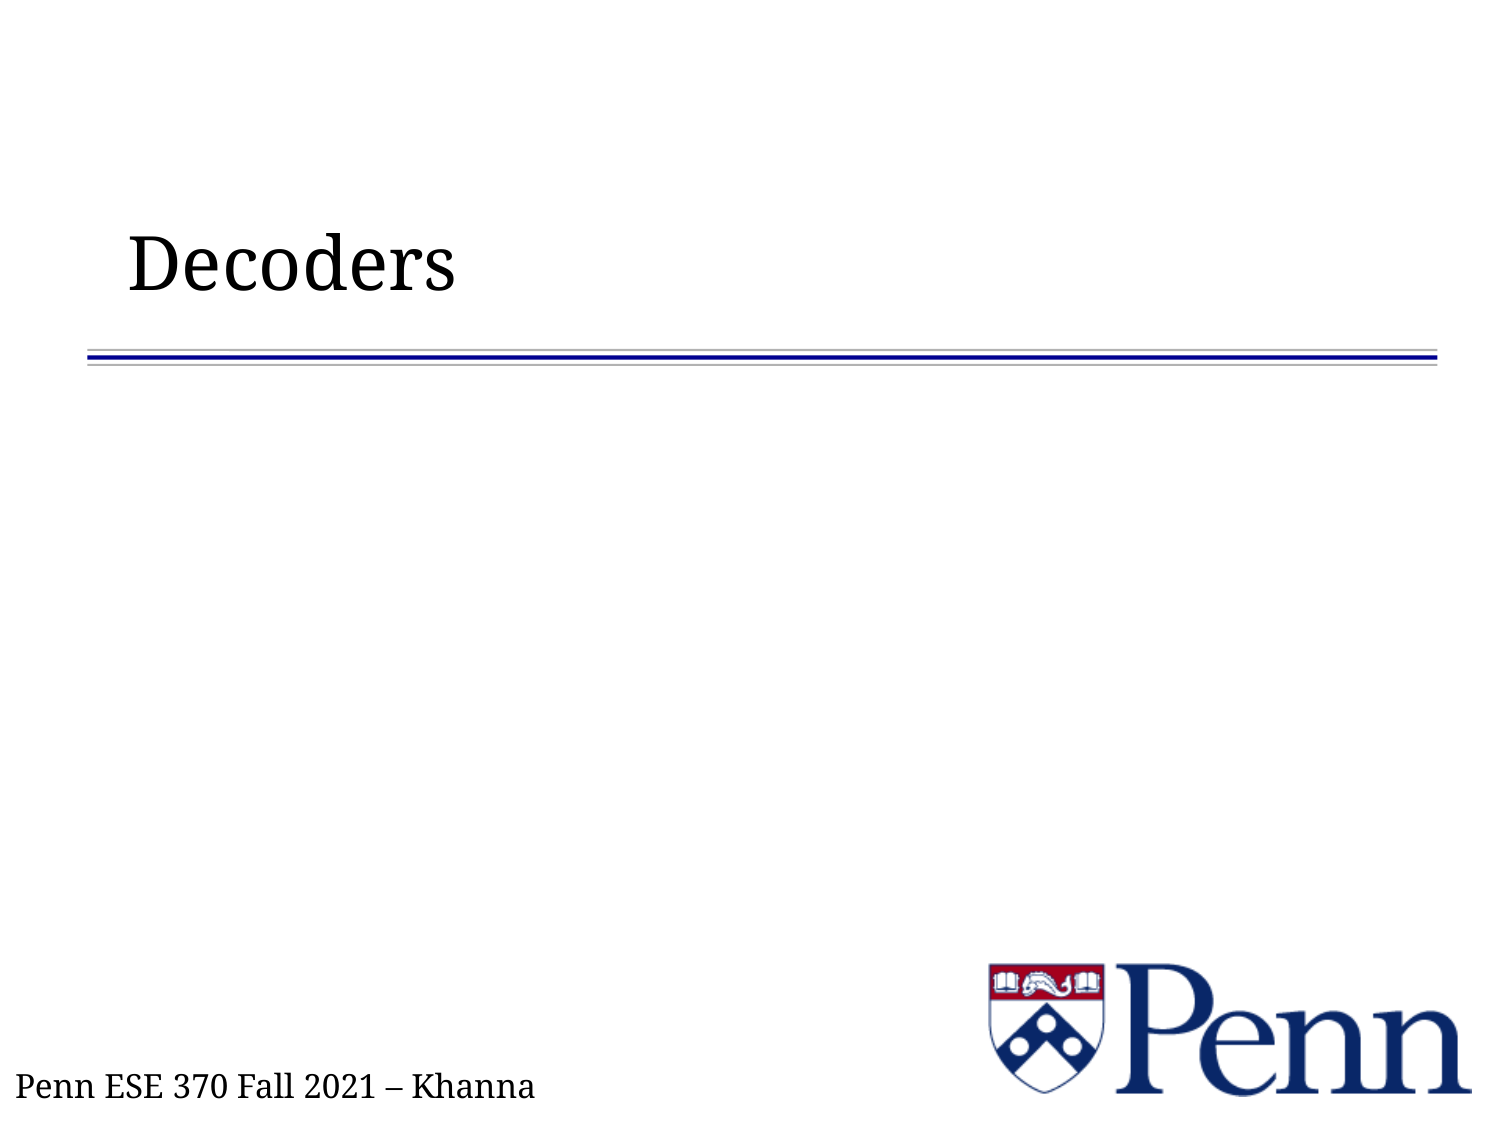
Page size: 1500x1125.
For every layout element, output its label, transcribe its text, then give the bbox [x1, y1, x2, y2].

footer Penn ESE 370 Fall 2021 – Khanna [0, 1037, 813, 1113]
title Decoders [112, 112, 1388, 313]
picture [987, 962, 1472, 1097]
